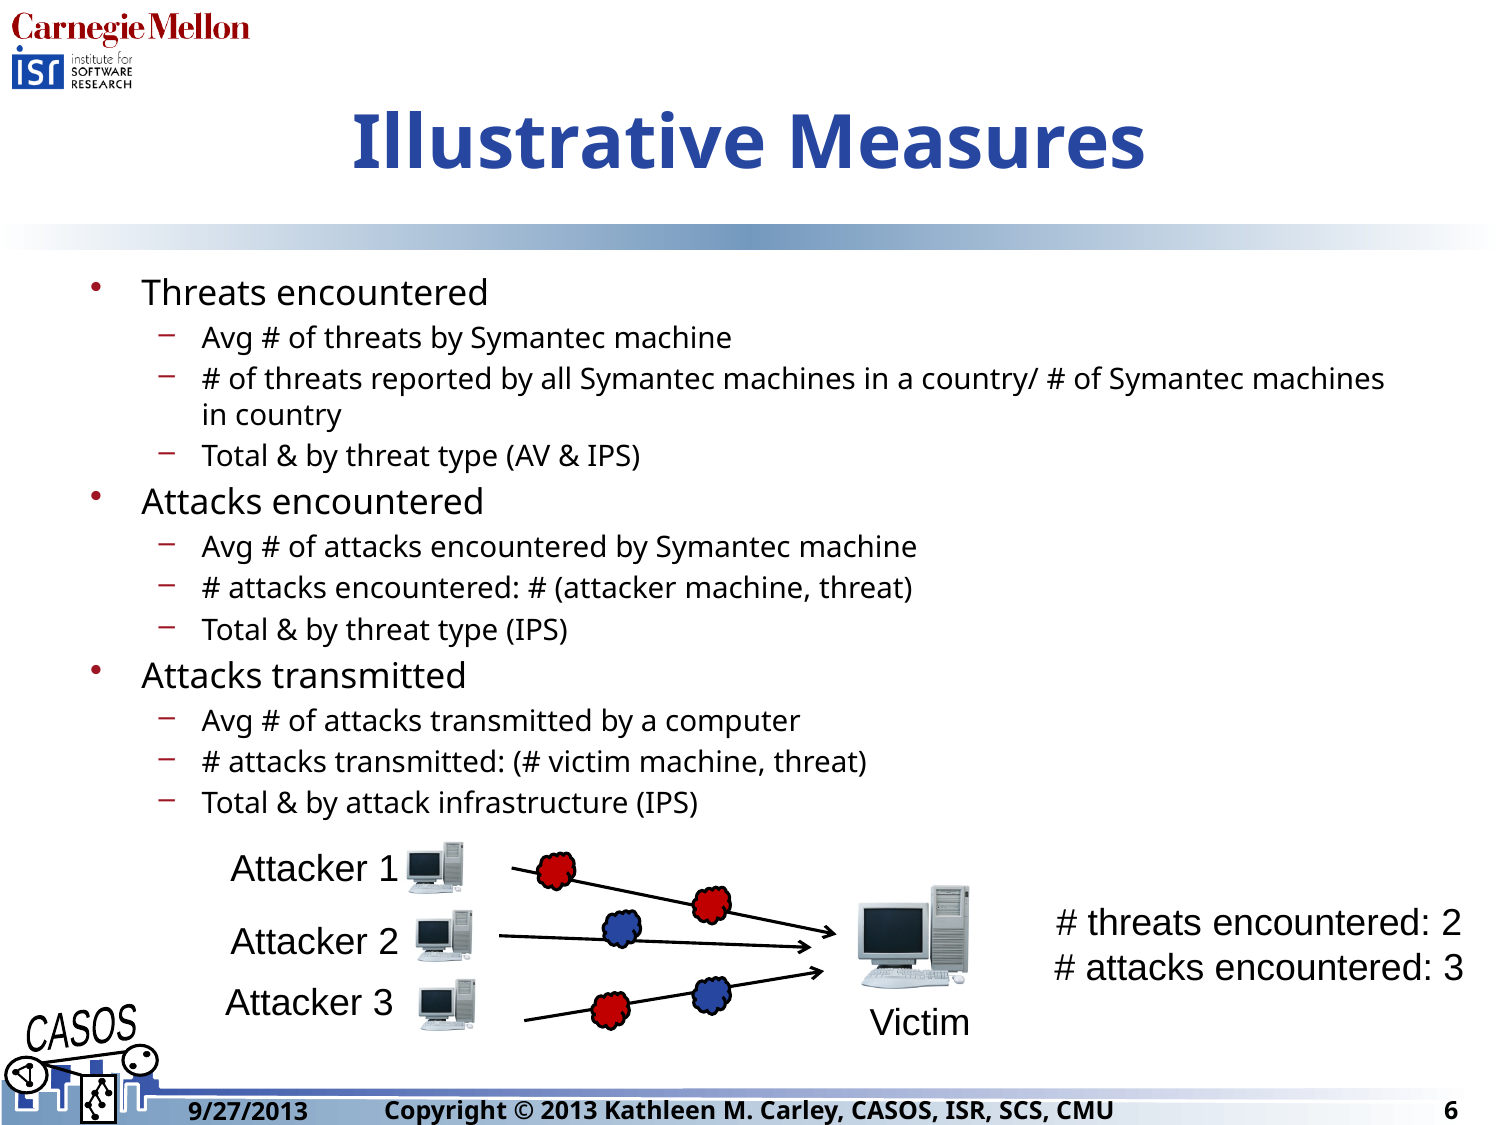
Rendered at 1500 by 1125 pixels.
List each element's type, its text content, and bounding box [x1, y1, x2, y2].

list Threats encountered Avg # of threats by Symantec machine # of threats reported by all Symantec machines in a country/ # of Symantec machines in country Total & by threat type (AV & IPS) Attacks encountered Avg # of attacks encountered by Symantec machine # attacks encountered: # (attacker machine, threat) Total & by threat type (IPS) Attacks transmitted Avg # of attacks transmitted by a computer # attacks transmitted: (# victim machine, threat) Total & by attack infrastructure (IPS) [75, 262, 1425, 829]
text_box # threats encountered: 2 # attacks encountered: 3 [1030, 890, 1500, 995]
title Illustrative Measures [75, 45, 1425, 233]
picture [12, 12, 250, 100]
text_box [202, 836, 1027, 1052]
